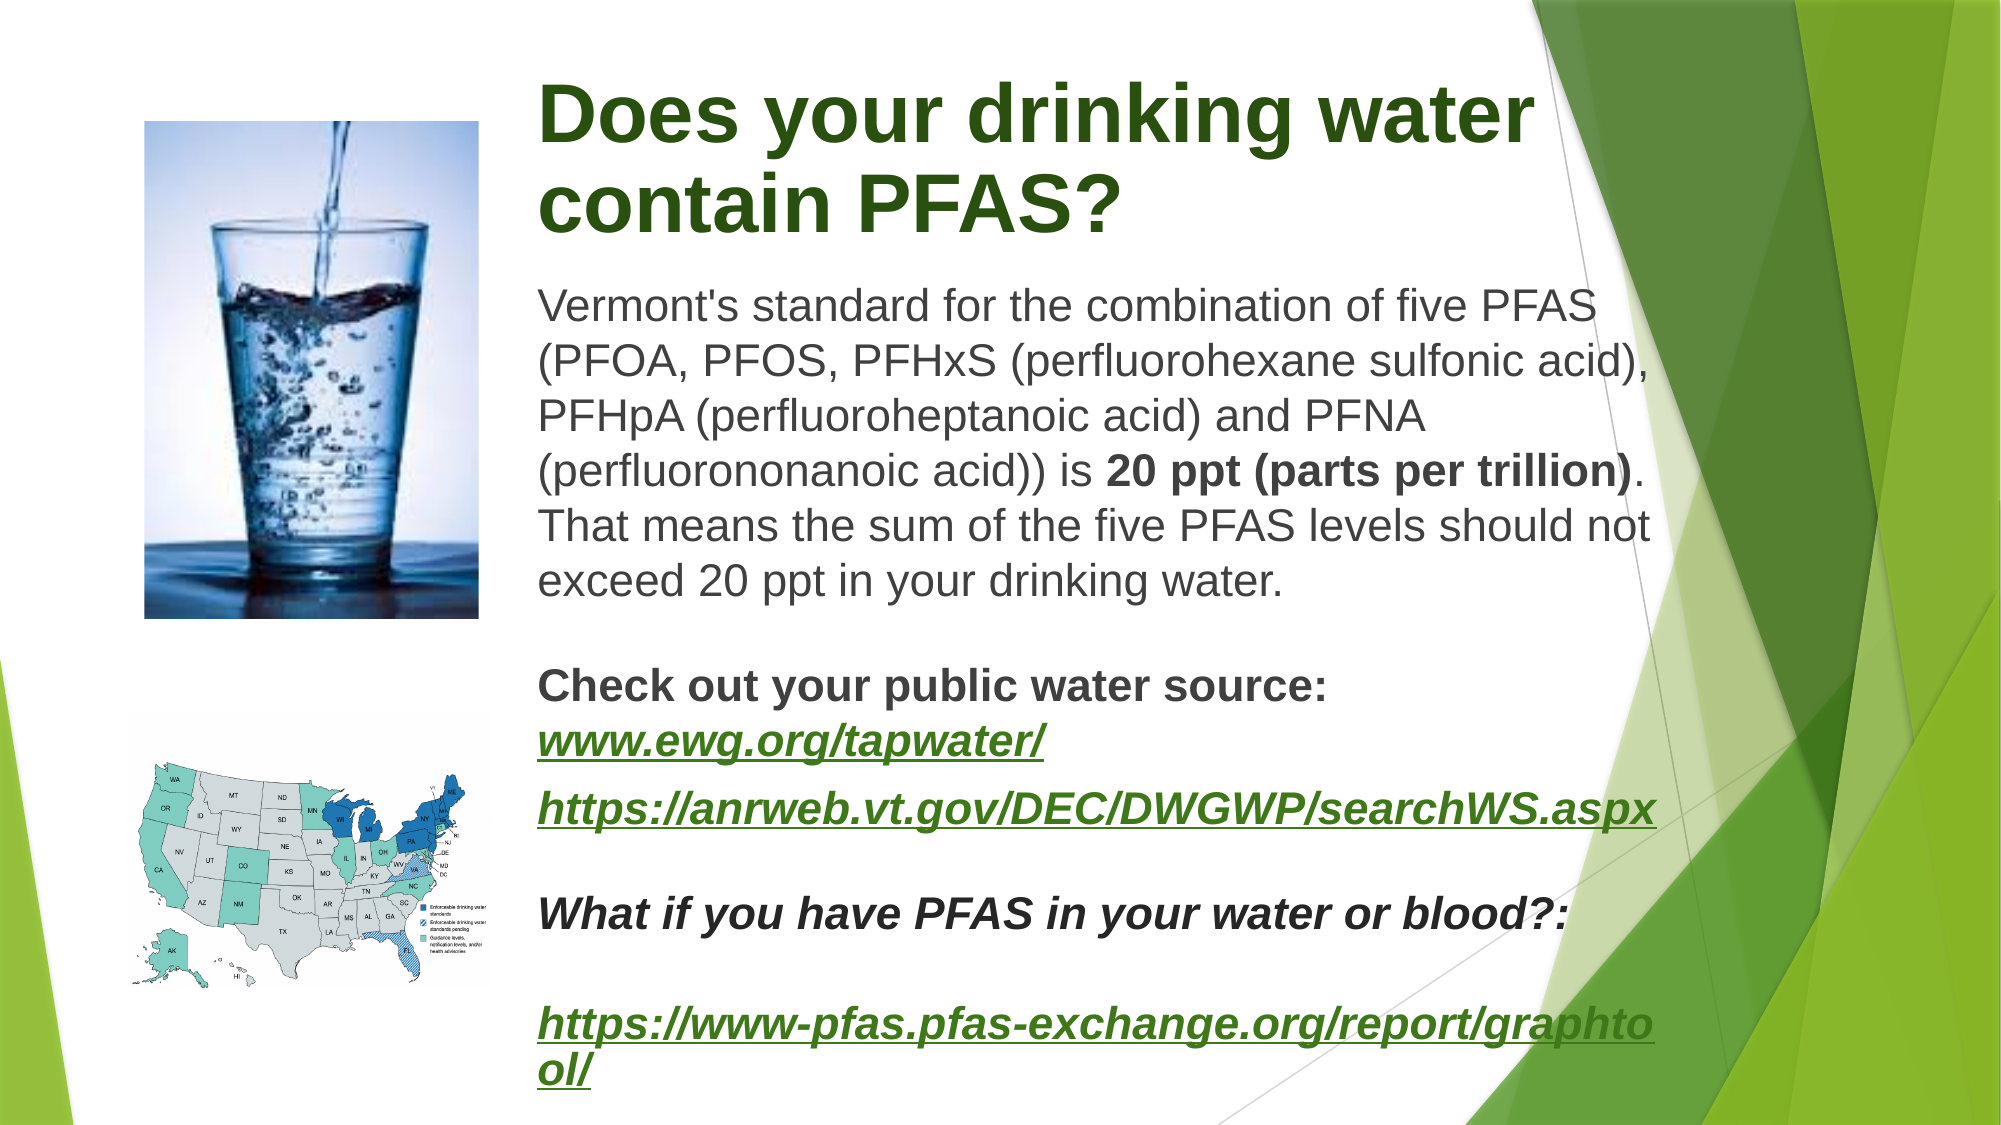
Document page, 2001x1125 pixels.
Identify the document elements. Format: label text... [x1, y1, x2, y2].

title Does your drinking water contain PFAS? [522, 63, 1566, 257]
list Vermont's standard for the combination of five PFAS (PFOA, PFOS, PFHxS (perfluorohexane sulfonic acid), PFHpA (perfluoroheptanoic acid) and PFNA (perfluorononanoic acid)) is 20 ppt (parts per trillion). That means the sum of the five PFAS levels should not exceed 20 ppt in your drinking water. Check out your public water source: www.ewg.org/tapwater/ https://anrweb.vt.gov/DEC/DWGWP/searchWS.aspx What if you have PFAS in your water or blood?: https://www-pfas.pfas-exchange.org/report/graphtool/ [522, 268, 1685, 1100]
picture [127, 710, 492, 989]
picture [143, 121, 480, 620]
